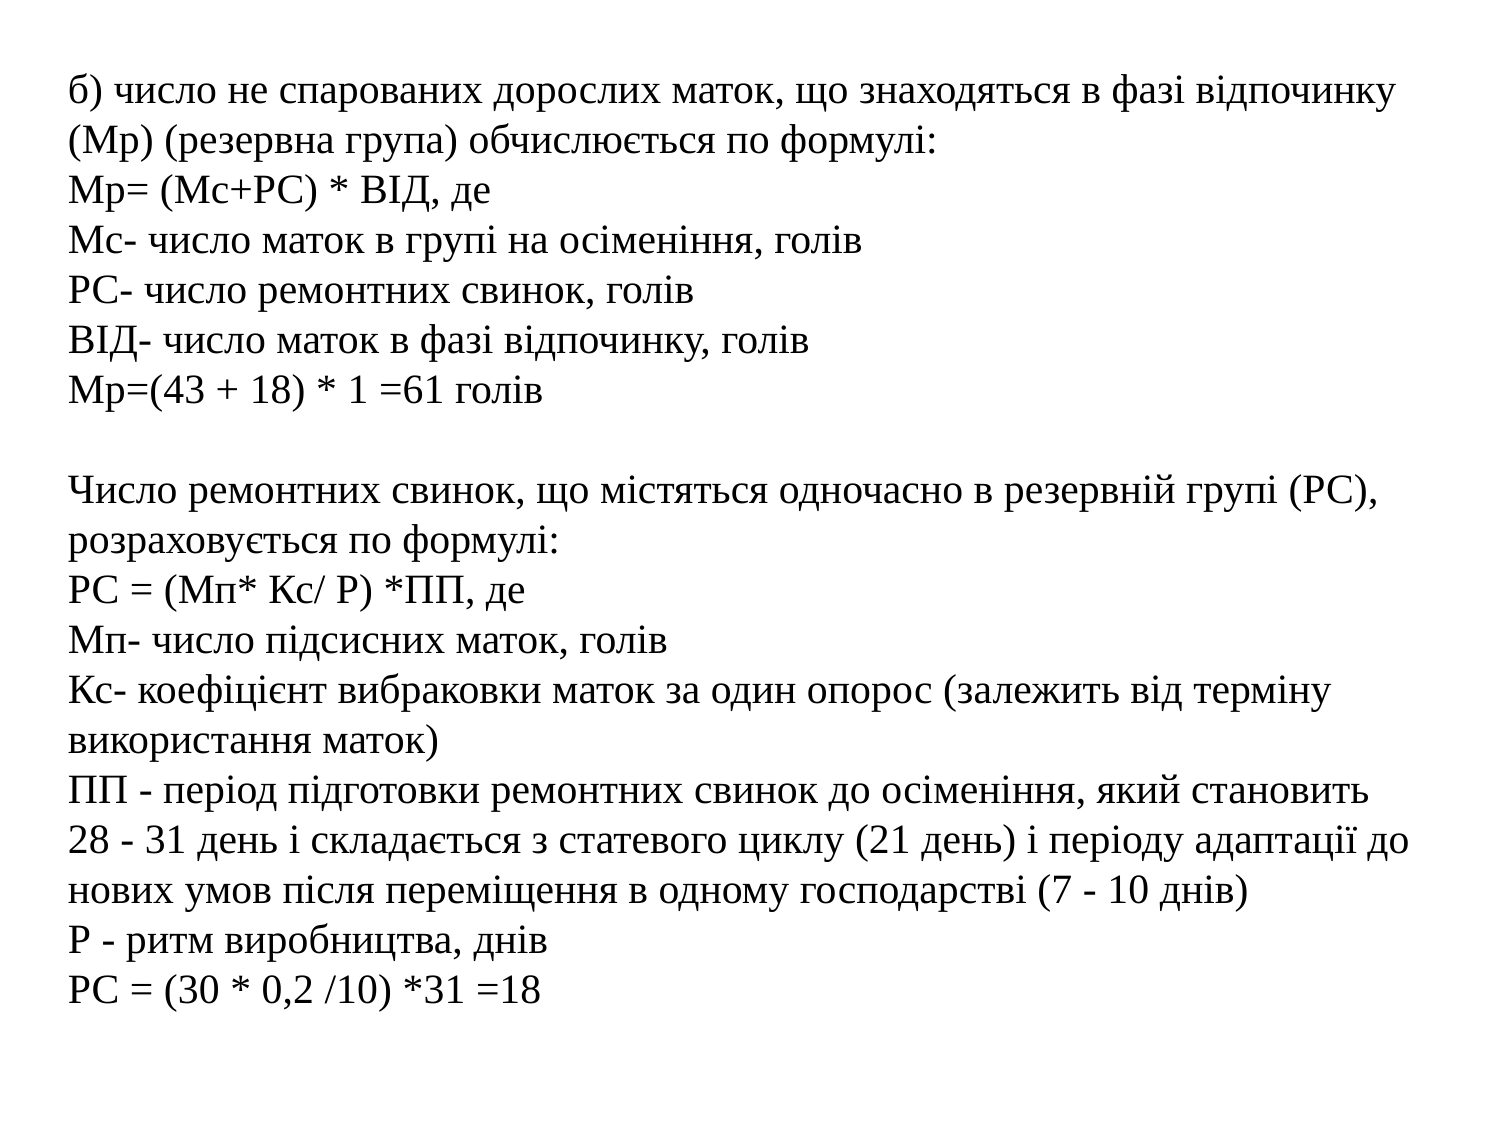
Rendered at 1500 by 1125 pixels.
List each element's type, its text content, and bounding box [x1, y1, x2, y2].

text_box б) число не спарованих дорослих маток, що знаходяться в фазі відпочинку (Мр) (резервна група) обчислюється по формулі: Мр= (Мс+РС) * ВІД, де Мс- число маток в групі на осіменіння, голів РС- число ремонтних свинок, голів ВІД- число маток в фазі відпочинку, голів Мр=(43 + 18) * 1 =61 голів Число ремонтних свинок, що містяться одночасно в резервній групі (РС), розраховується по формулі: РС = (Мп* Кс/ Р) *ПП, де Мп- число підсисних маток, голів Кс- коефіцієнт вибраковки маток за один опорос (залежить від терміну використання маток) ПП - період підготовки ремонтних свинок до осіменіння, який становить 28 - 31 день і складається з статевого циклу (21 день) і періоду адаптації до нових умов після переміщення в одному господарстві (7 - 10 днів) Р - ритм виробництва, днів РС = (30 * 0,2 /10) *31 =18 [53, 54, 1436, 1070]
